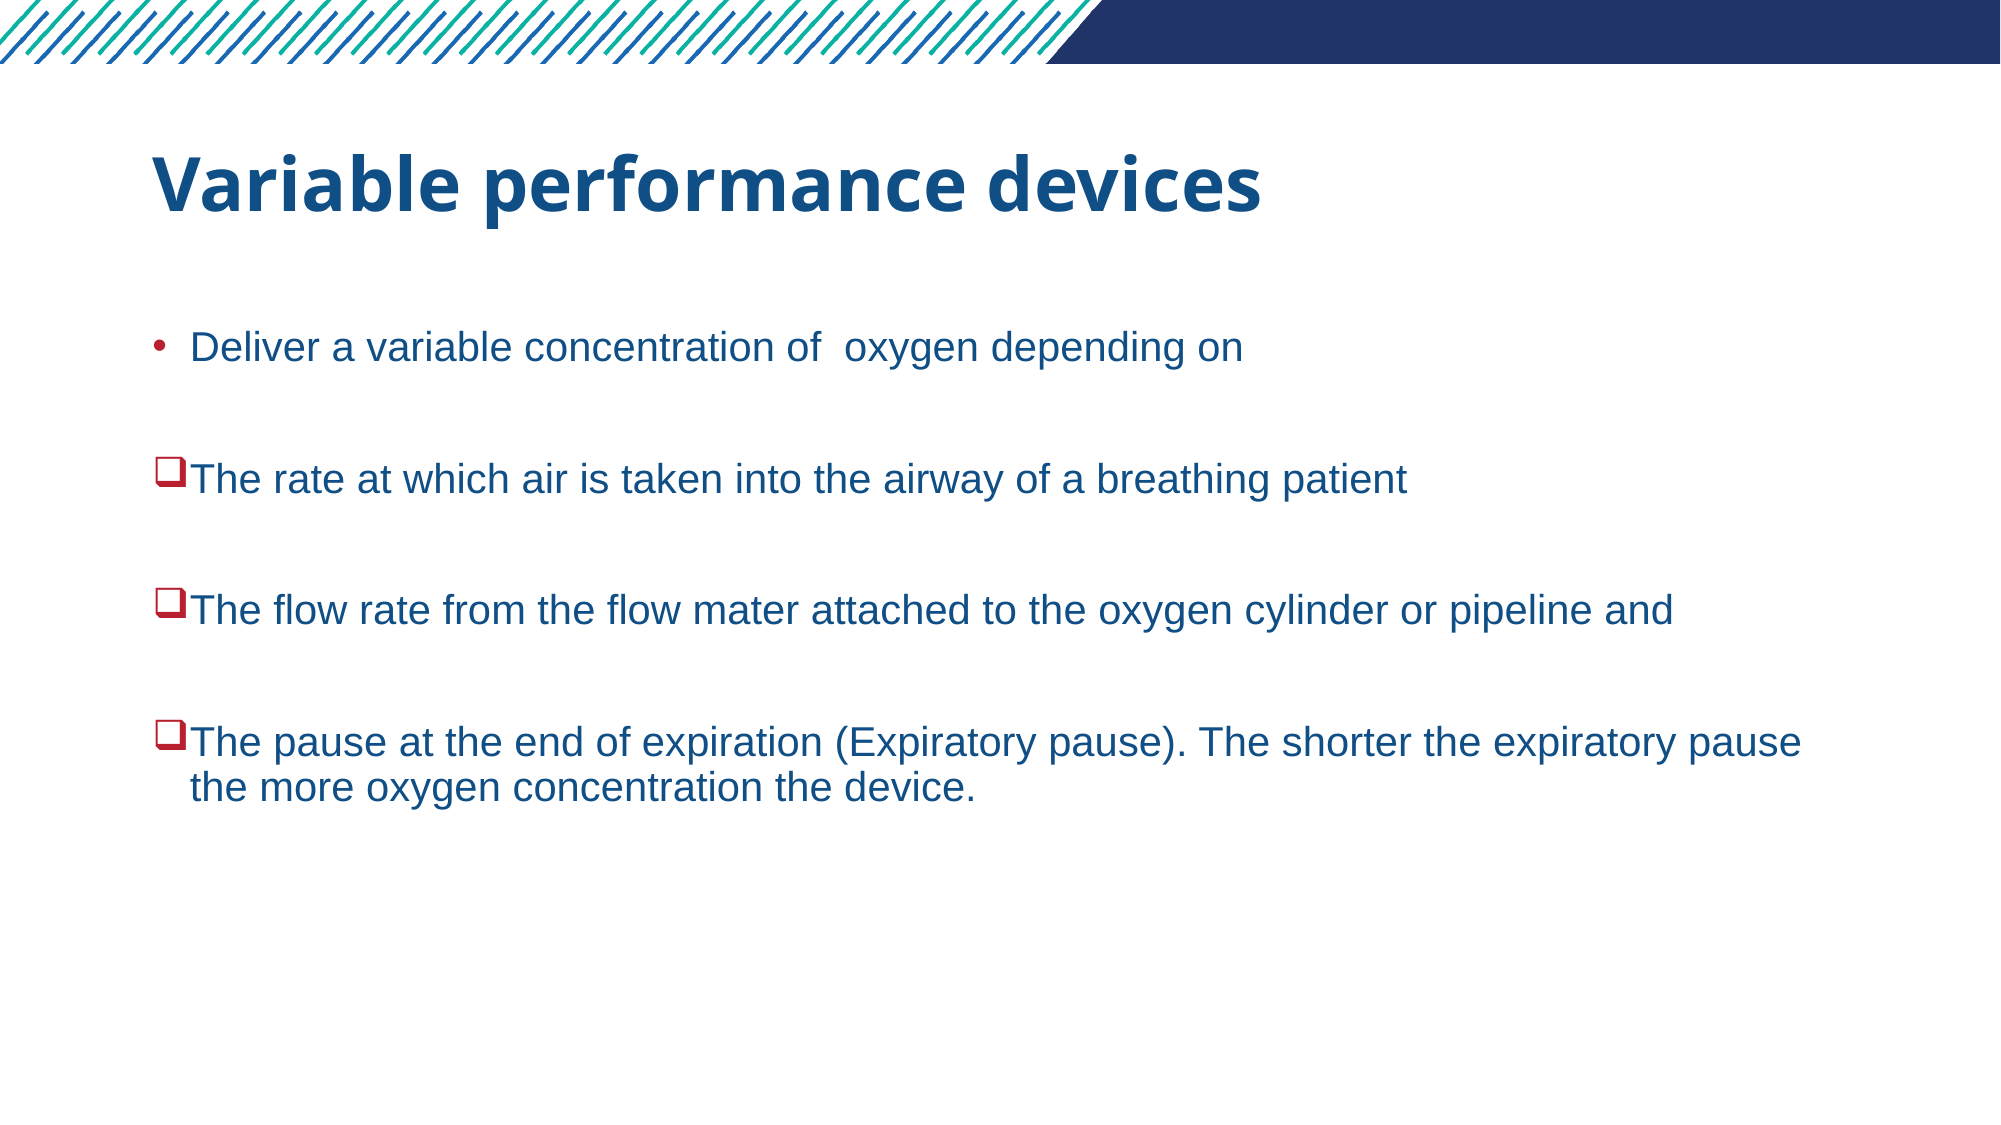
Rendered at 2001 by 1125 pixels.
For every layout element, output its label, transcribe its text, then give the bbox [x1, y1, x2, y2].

picture [0, 0, 2001, 64]
list Deliver a variable concentration of oxygen depending on The rate at which air is taken into the airway of a breathing patient The flow rate from the flow mater attached to the oxygen cylinder or pipeline and The pause at the end of expiration (Expiratory pause). The shorter the expiratory pause the more oxygen concentration the device. [137, 317, 1863, 1032]
title Variable performance devices [137, 78, 1863, 296]
